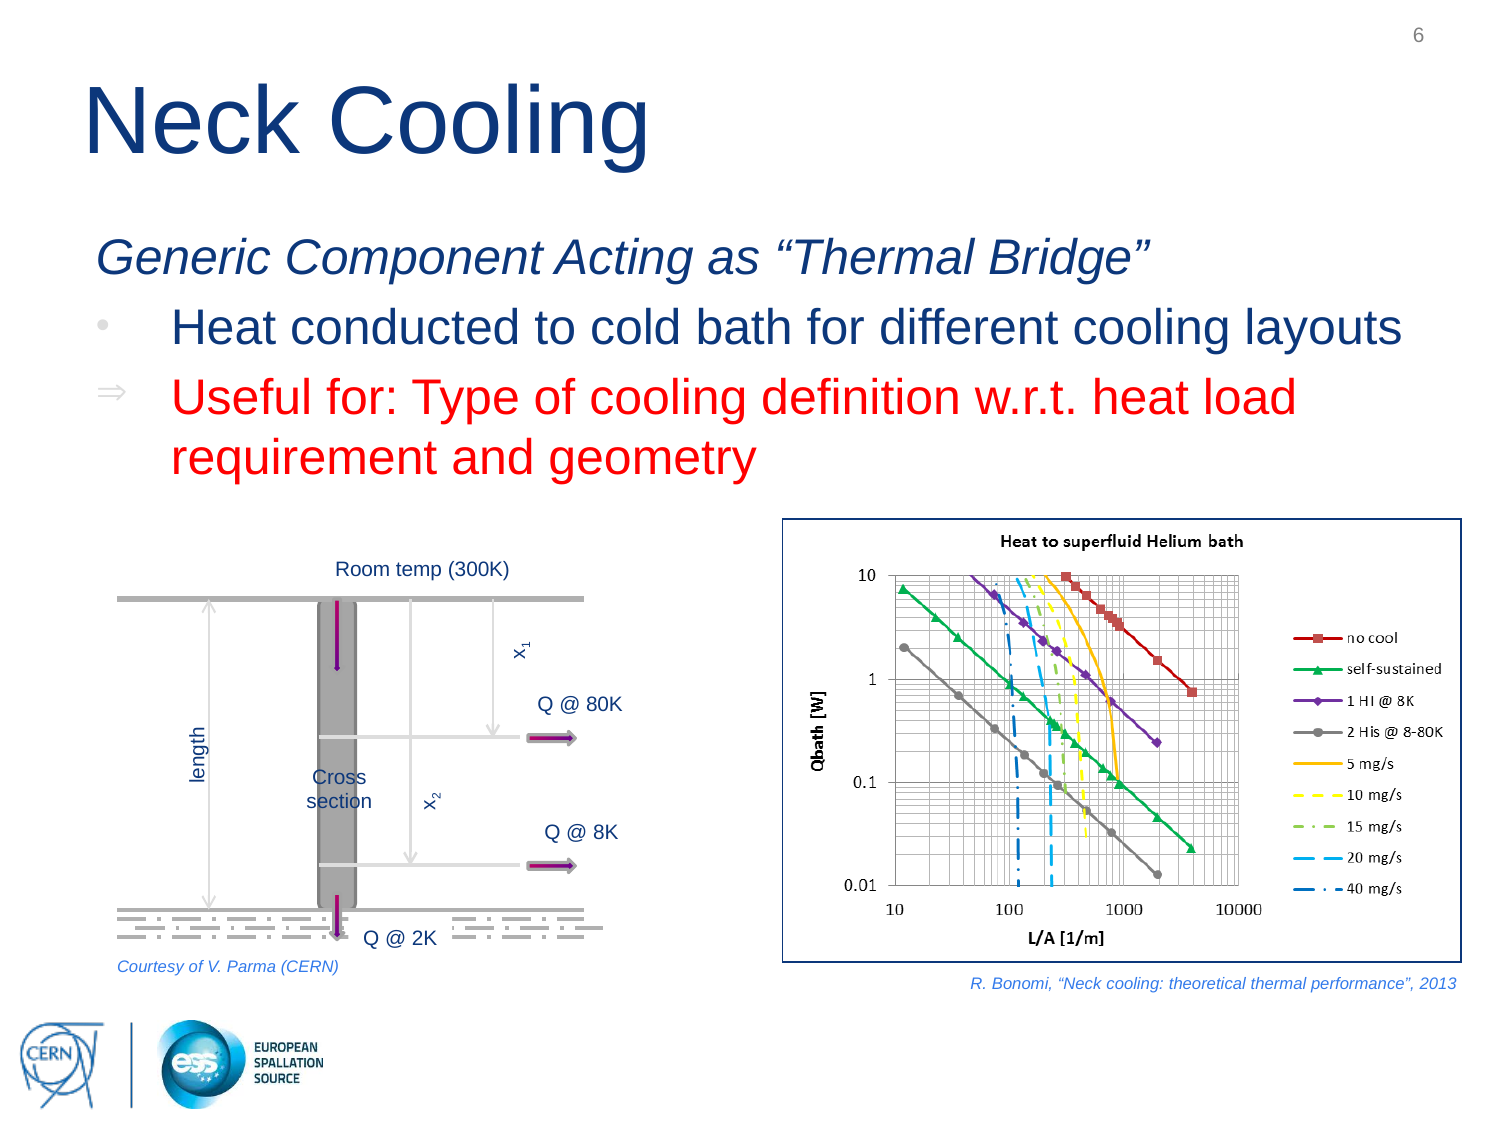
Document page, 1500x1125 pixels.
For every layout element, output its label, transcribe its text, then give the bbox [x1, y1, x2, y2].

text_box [116, 548, 639, 958]
picture [171, 1037, 224, 1090]
picture [156, 1020, 324, 1110]
text_box 6 [1398, 14, 1500, 54]
list Generic Component Acting as “Thermal Bridge” Heat conducted to cold bath for different cooling layouts Useful for: Type of cooling definition w.r.t. heat load requirement and geometry [75, 217, 1425, 582]
text_box Courtesy of V. Parma (CERN) [102, 948, 355, 983]
picture [783, 519, 1461, 962]
text_box R. Bonomi, “Neck cooling: theoretical thermal performance”, 2013 [930, 965, 1473, 1001]
title Neck Cooling [75, 38, 1425, 193]
